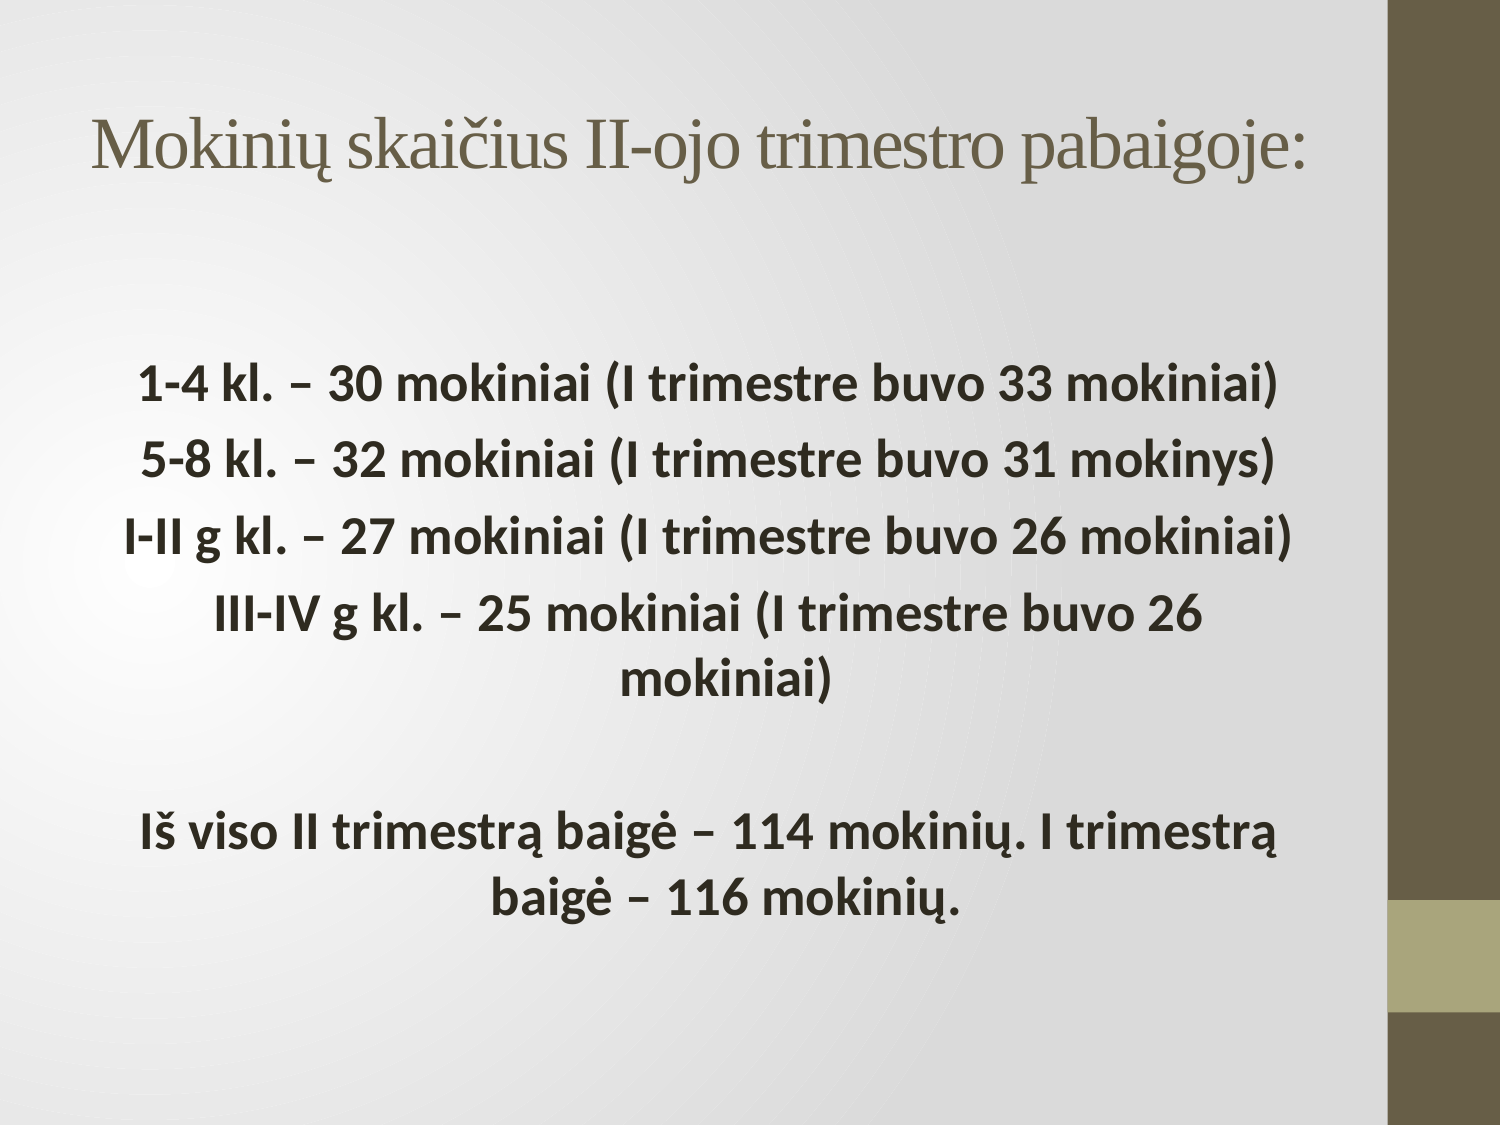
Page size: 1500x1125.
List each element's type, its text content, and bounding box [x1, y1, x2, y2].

list 1-4 kl. – 30 mokiniai (I trimestre buvo 33 mokiniai) 5-8 kl. – 32 mokiniai (I trimestre buvo 31 mokinys) I-II g kl. – 27 mokiniai (I trimestre buvo 26 mokiniai) III-IV g kl. – 25 mokiniai (I trimestre buvo 26 mokiniai) Iš viso II trimestrą baigė – 114 mokinių. I trimestrą baigė – 116 mokinių. [75, 262, 1325, 1050]
title Mokinių skaičius II-ojo trimestro pabaigoje: [75, 45, 1325, 233]
